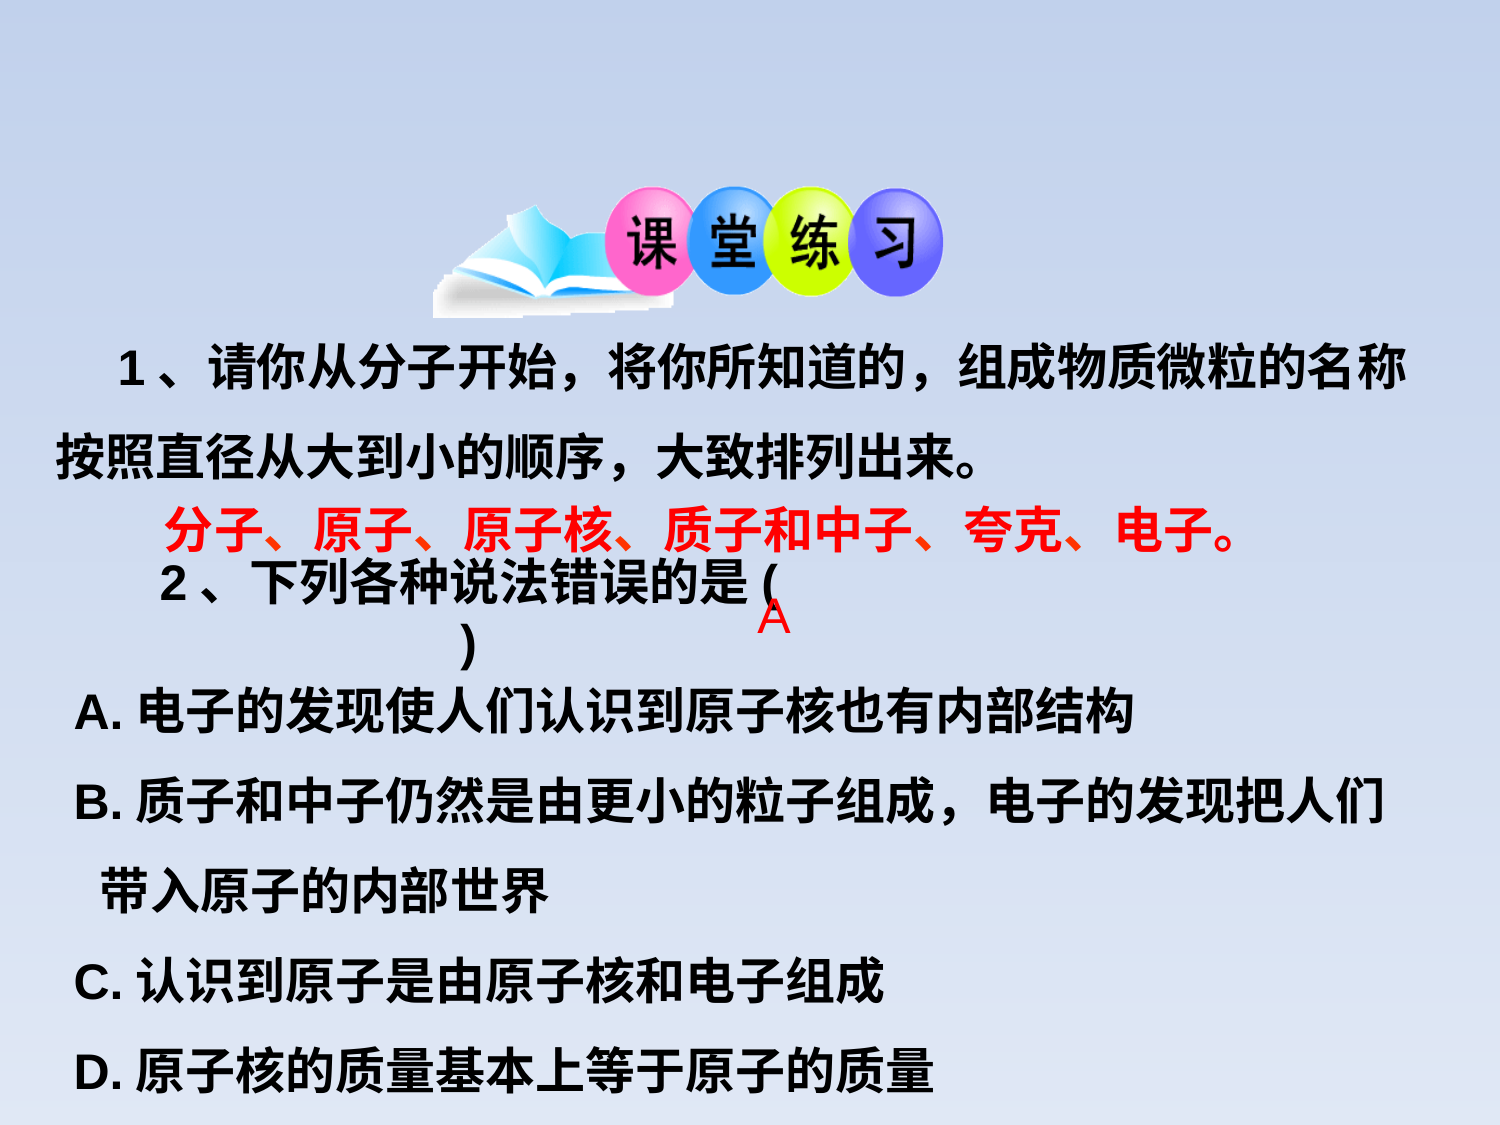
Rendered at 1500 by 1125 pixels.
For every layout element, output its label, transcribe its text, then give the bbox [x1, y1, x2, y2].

text_box 2、下列各种说法错误的是( ) [87, 573, 823, 642]
text_box 分子、原子、原子核、质子和中子、夸克、电子。 [49, 490, 1437, 566]
picture [432, 174, 1002, 319]
text_box A.电子的发现使人们认识到原子核也有内部结构 B.质子和中子仍然是由更小的粒子组成，电子的发现把人们 带入原子的内部世界 C.认识到原子是由原子核和电子组成 D.原子核的质量基本上等于原子的质量 [16, 642, 1469, 1108]
text_box 1、请你从分子开始，将你所知道的，组成物质微粒的名称按照直径从大到小的顺序，大致排列出来。 [40, 298, 1460, 494]
text_box A [742, 575, 806, 651]
